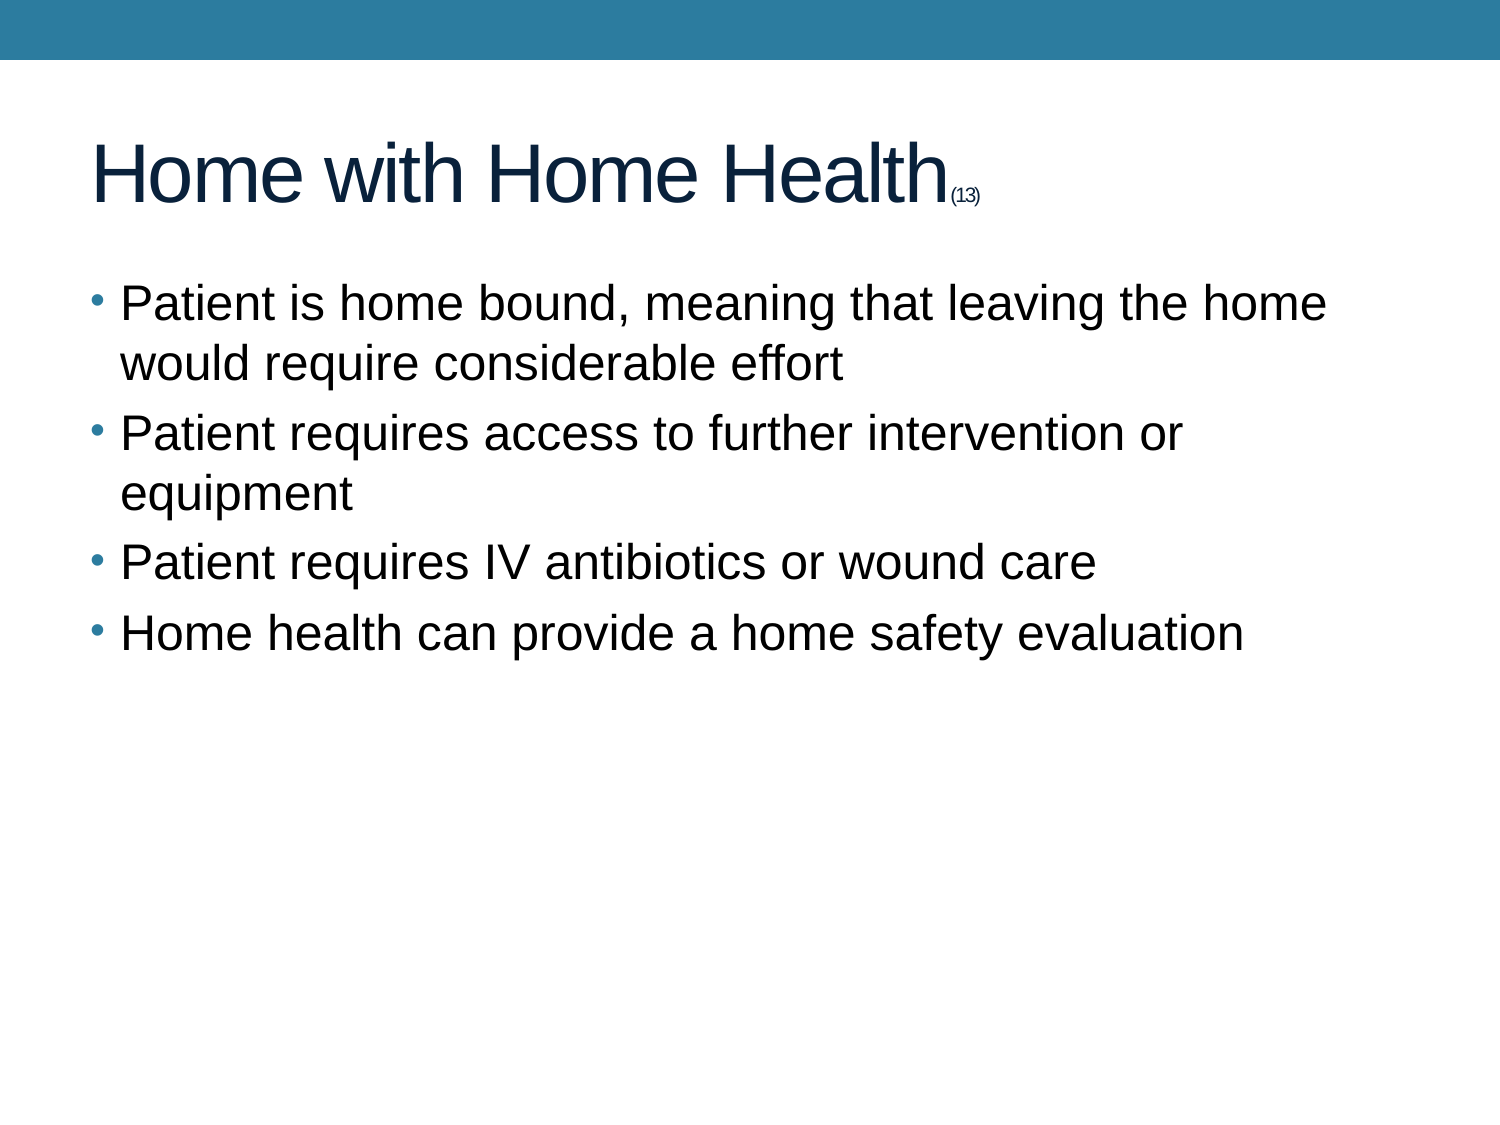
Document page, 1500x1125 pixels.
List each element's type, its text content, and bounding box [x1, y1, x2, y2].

title Home with Home Health(13) [75, 87, 1425, 250]
list Patient is home bound, meaning that leaving the home would require considerable effort Patient requires access to further intervention or equipment Patient requires IV antibiotics or wound care Home health can provide a home safety evaluation [75, 262, 1425, 1063]
